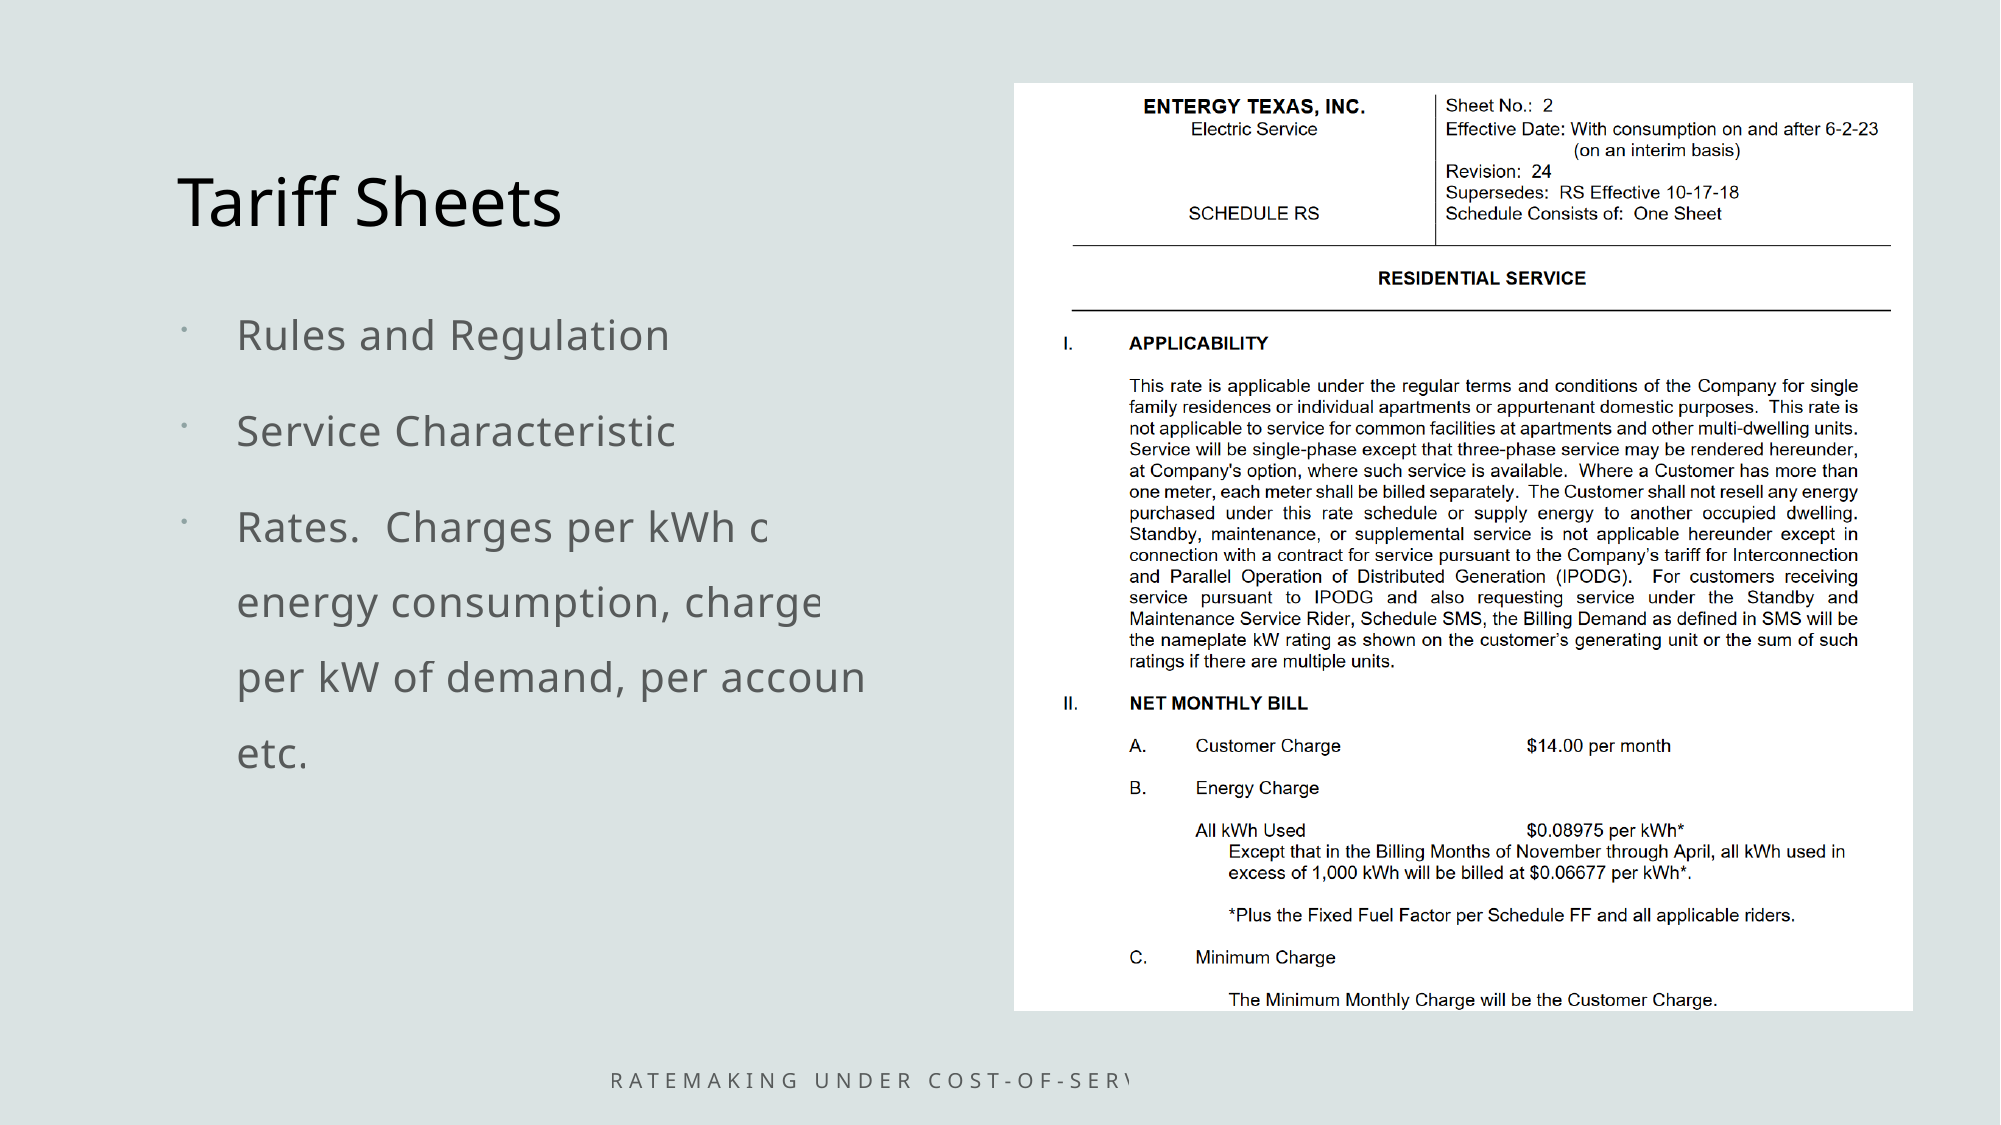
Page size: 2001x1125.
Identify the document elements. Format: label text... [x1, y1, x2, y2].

list Rules and Regulations Service Characteristics Rates. Charges per kWh of energy consumption, charges per kW of demand, per account, etc. [162, 276, 942, 940]
title Tariff Sheets [162, 64, 1838, 248]
picture [1014, 83, 1914, 1012]
text_box Ratemaking under cost-of-service regulation [451, 1042, 1549, 1119]
